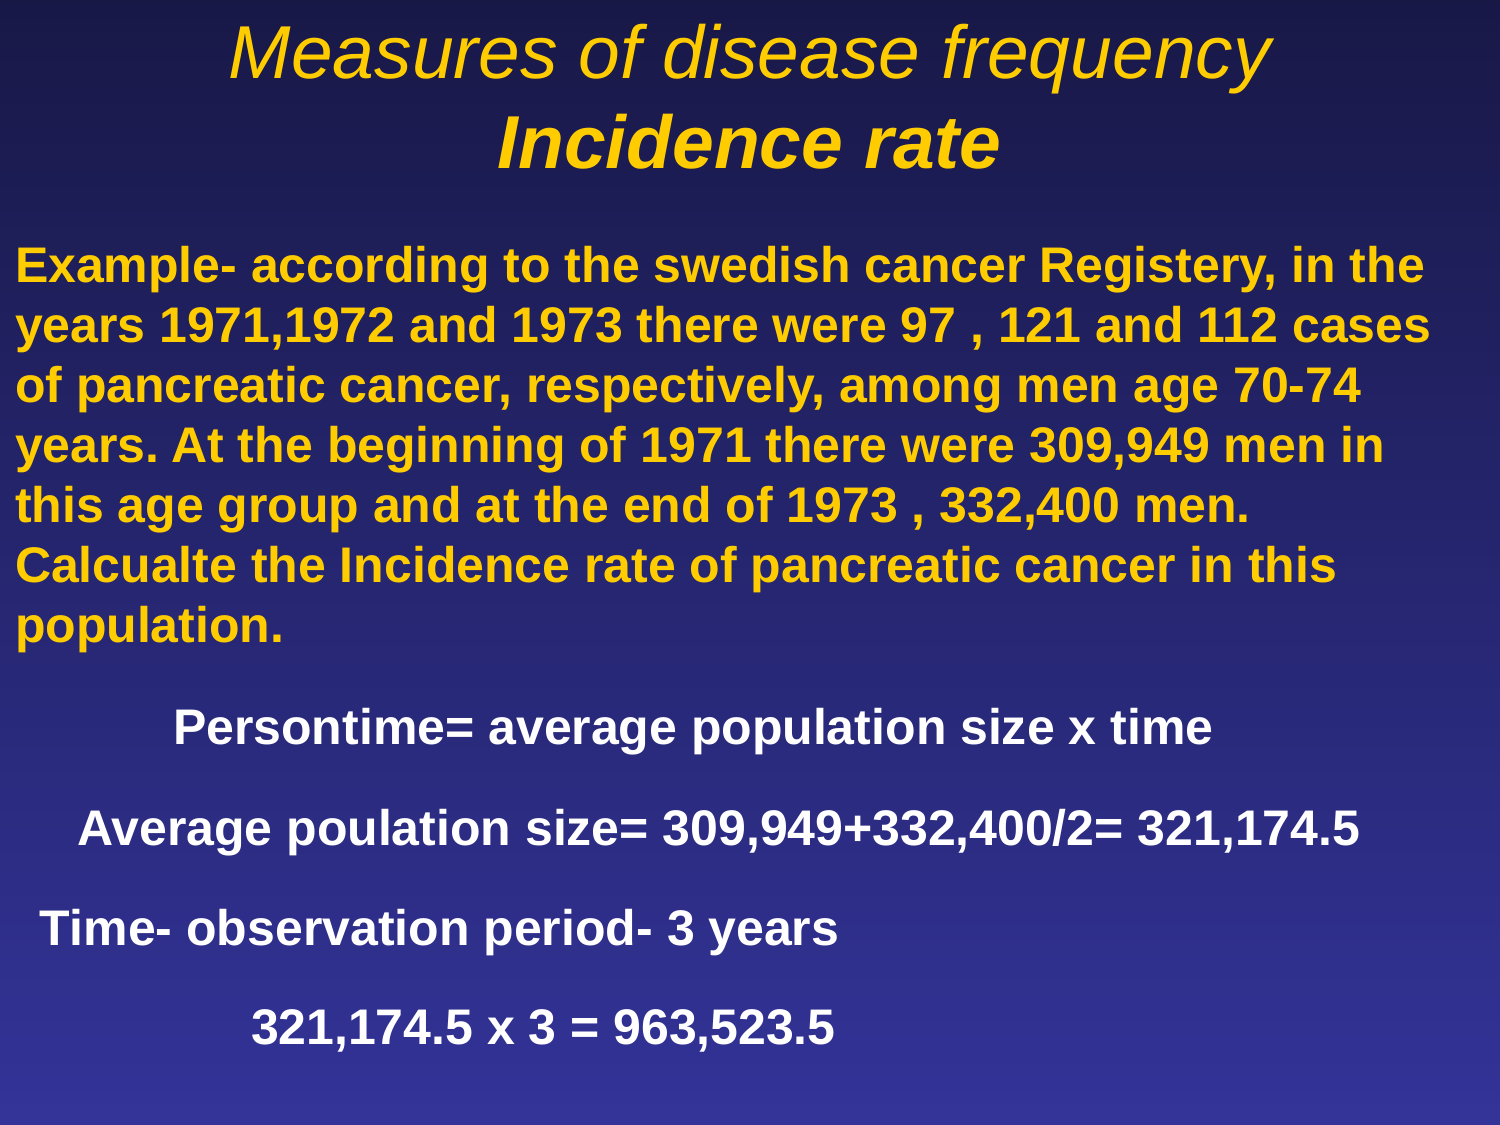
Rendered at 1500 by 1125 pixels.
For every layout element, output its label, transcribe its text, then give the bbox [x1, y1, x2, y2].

title Measures of disease frequency Incidence rate [75, 0, 1425, 188]
text_box Time- observation period- 3 years [24, 887, 1188, 963]
text_box 321,174.5 x 3 = 963,523.5 [87, 987, 1000, 1063]
text_box Average poulation size= 309,949+332,400/2= 321,174.5 [62, 787, 1500, 863]
text_box Persontime= average population size x time [75, 687, 1313, 763]
text_box Example- according to the swedish cancer Registery, in the years 1971,1972 and 1973 there were 97 , 121 and 112 cases of pancreatic cancer, respectively, among men age 70-74 years. At the beginning of 1971 there were 309,949 men in this age group and at the end of 1973 , 332,400 men. Calcualte the Incidence rate of pancreatic cancer in this population. [0, 224, 1500, 660]
